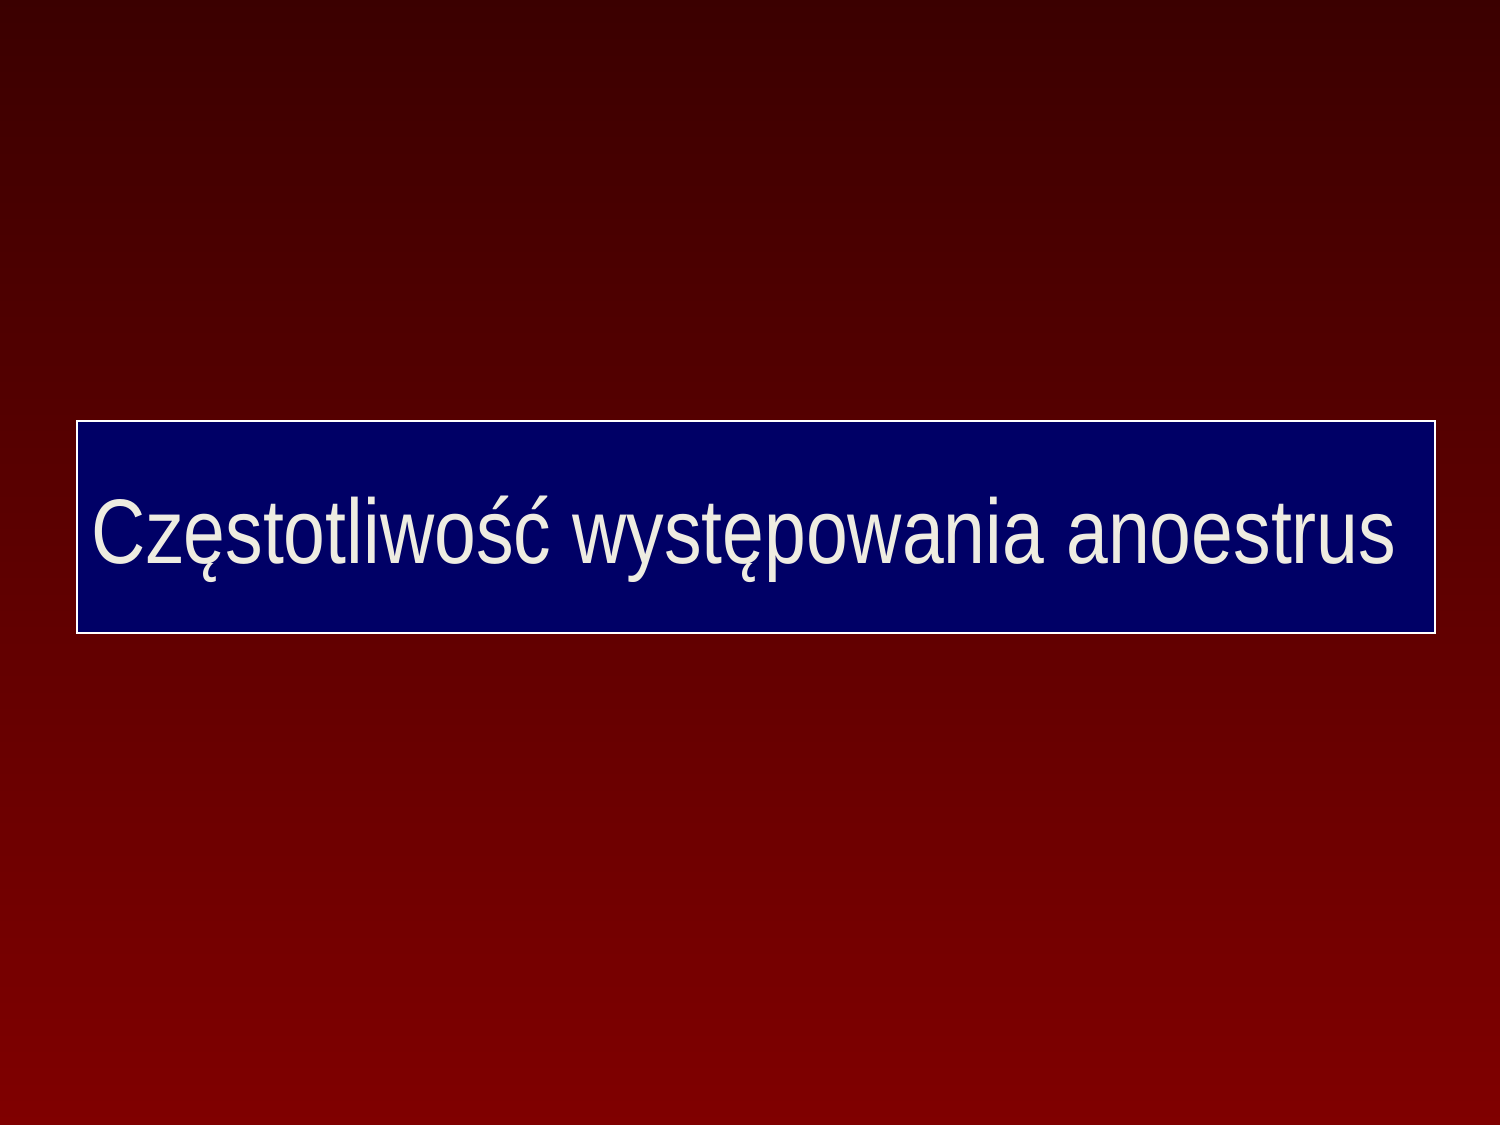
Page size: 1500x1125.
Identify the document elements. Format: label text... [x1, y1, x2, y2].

title Częstotliwość występowania anoestrus [76, 420, 1436, 634]
